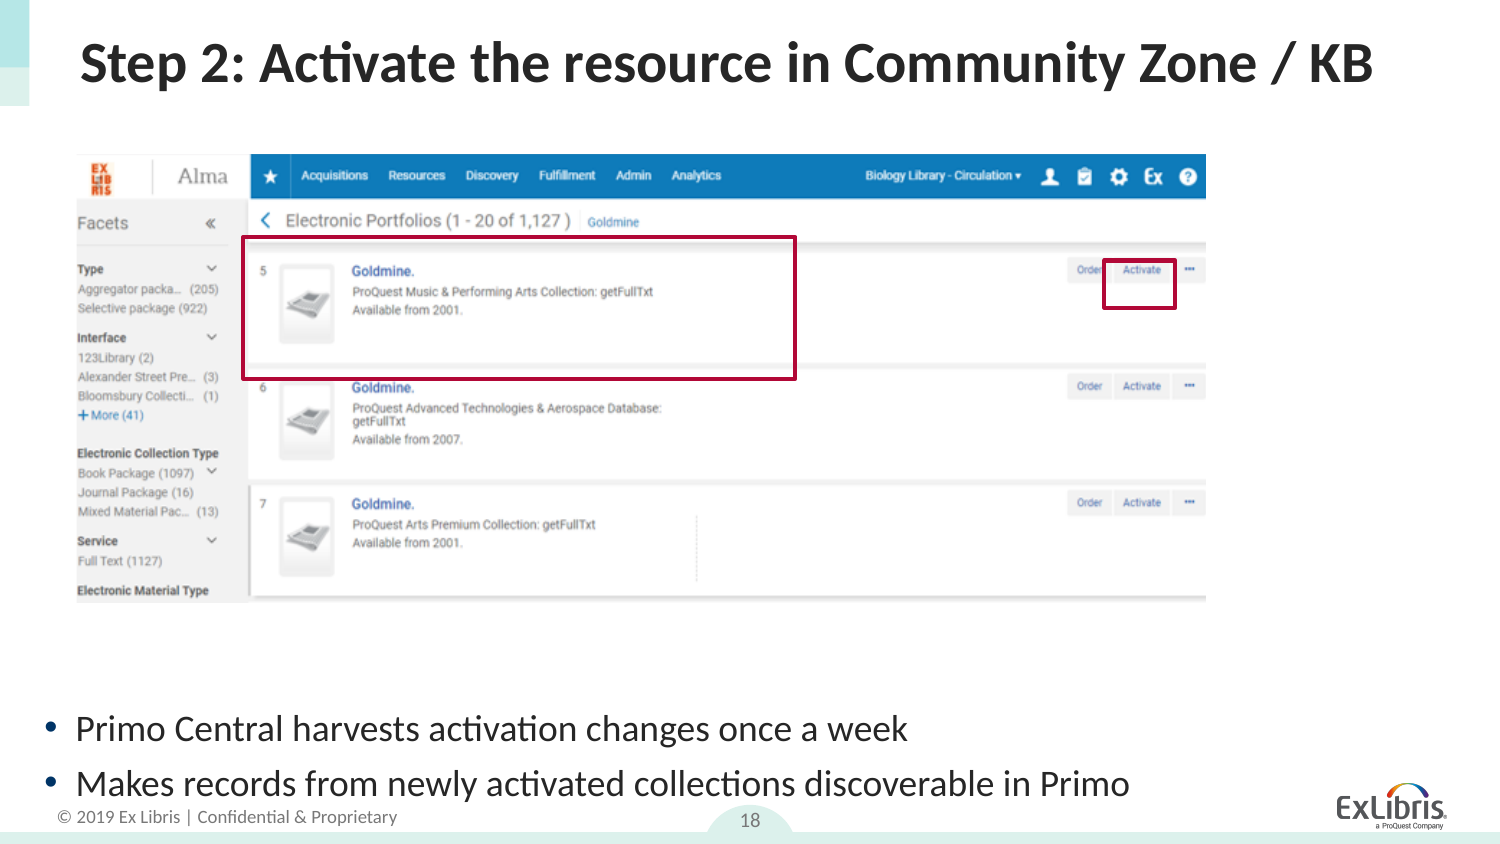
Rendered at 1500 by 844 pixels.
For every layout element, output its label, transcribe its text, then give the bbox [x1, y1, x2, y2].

slide_number 18 [705, 812, 795, 844]
list Primo Central harvests activation changes once a week Makes records from newly activated collections discoverable in Primo [29, 161, 1483, 812]
picture [1337, 812, 1447, 830]
picture [76, 154, 1206, 603]
title Step 2: Activate the resource in Community Zone / KB [64, 11, 1447, 107]
